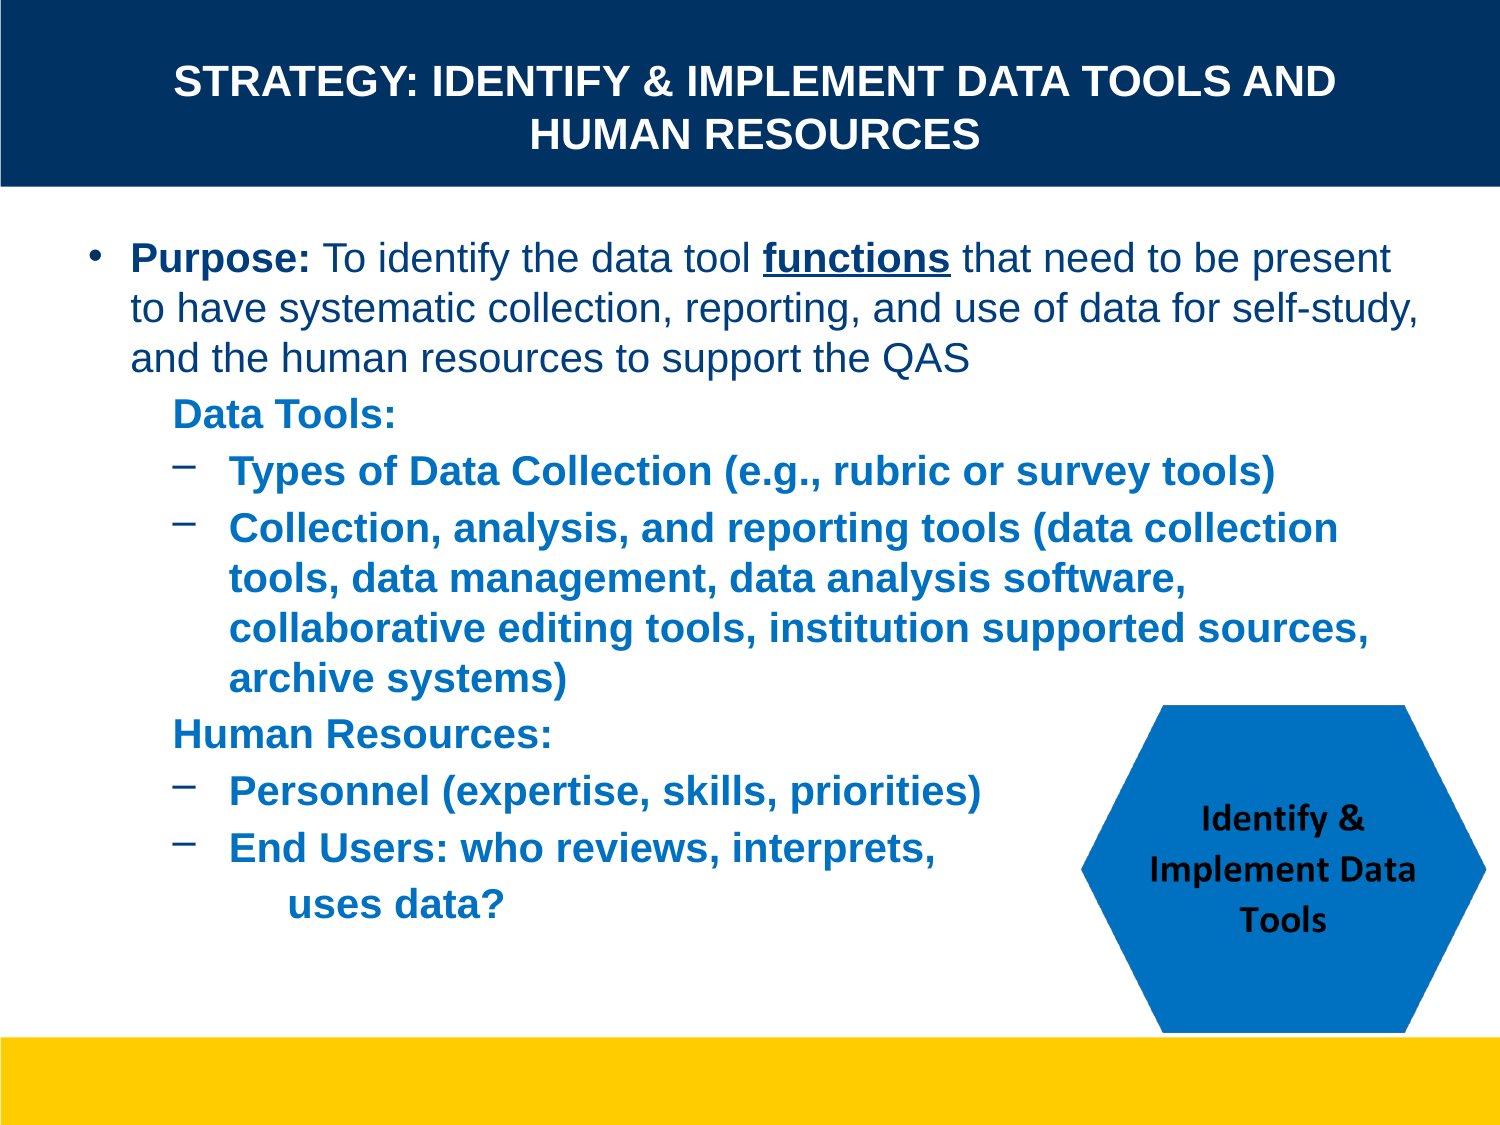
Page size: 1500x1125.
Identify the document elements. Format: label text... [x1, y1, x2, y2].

list Purpose: To identify the data tool functions that need to be present to have systematic collection, reporting, and use of data for self-study, and the human resources to support the QAS Data Tools: Types of Data Collection (e.g., rubric or survey tools) Collection, analysis, and reporting tools (data collection tools, data management, data analysis software, collaborative editing tools, institution supported sources, archive systems) Human Resources: Personnel (expertise, skills, priorities) End Users: who reviews, interprets, uses data? [72, 222, 1438, 1044]
picture [1080, 705, 1487, 1033]
title Strategy: Identify & Implement Data Tools and Human Resources [72, 23, 1438, 187]
